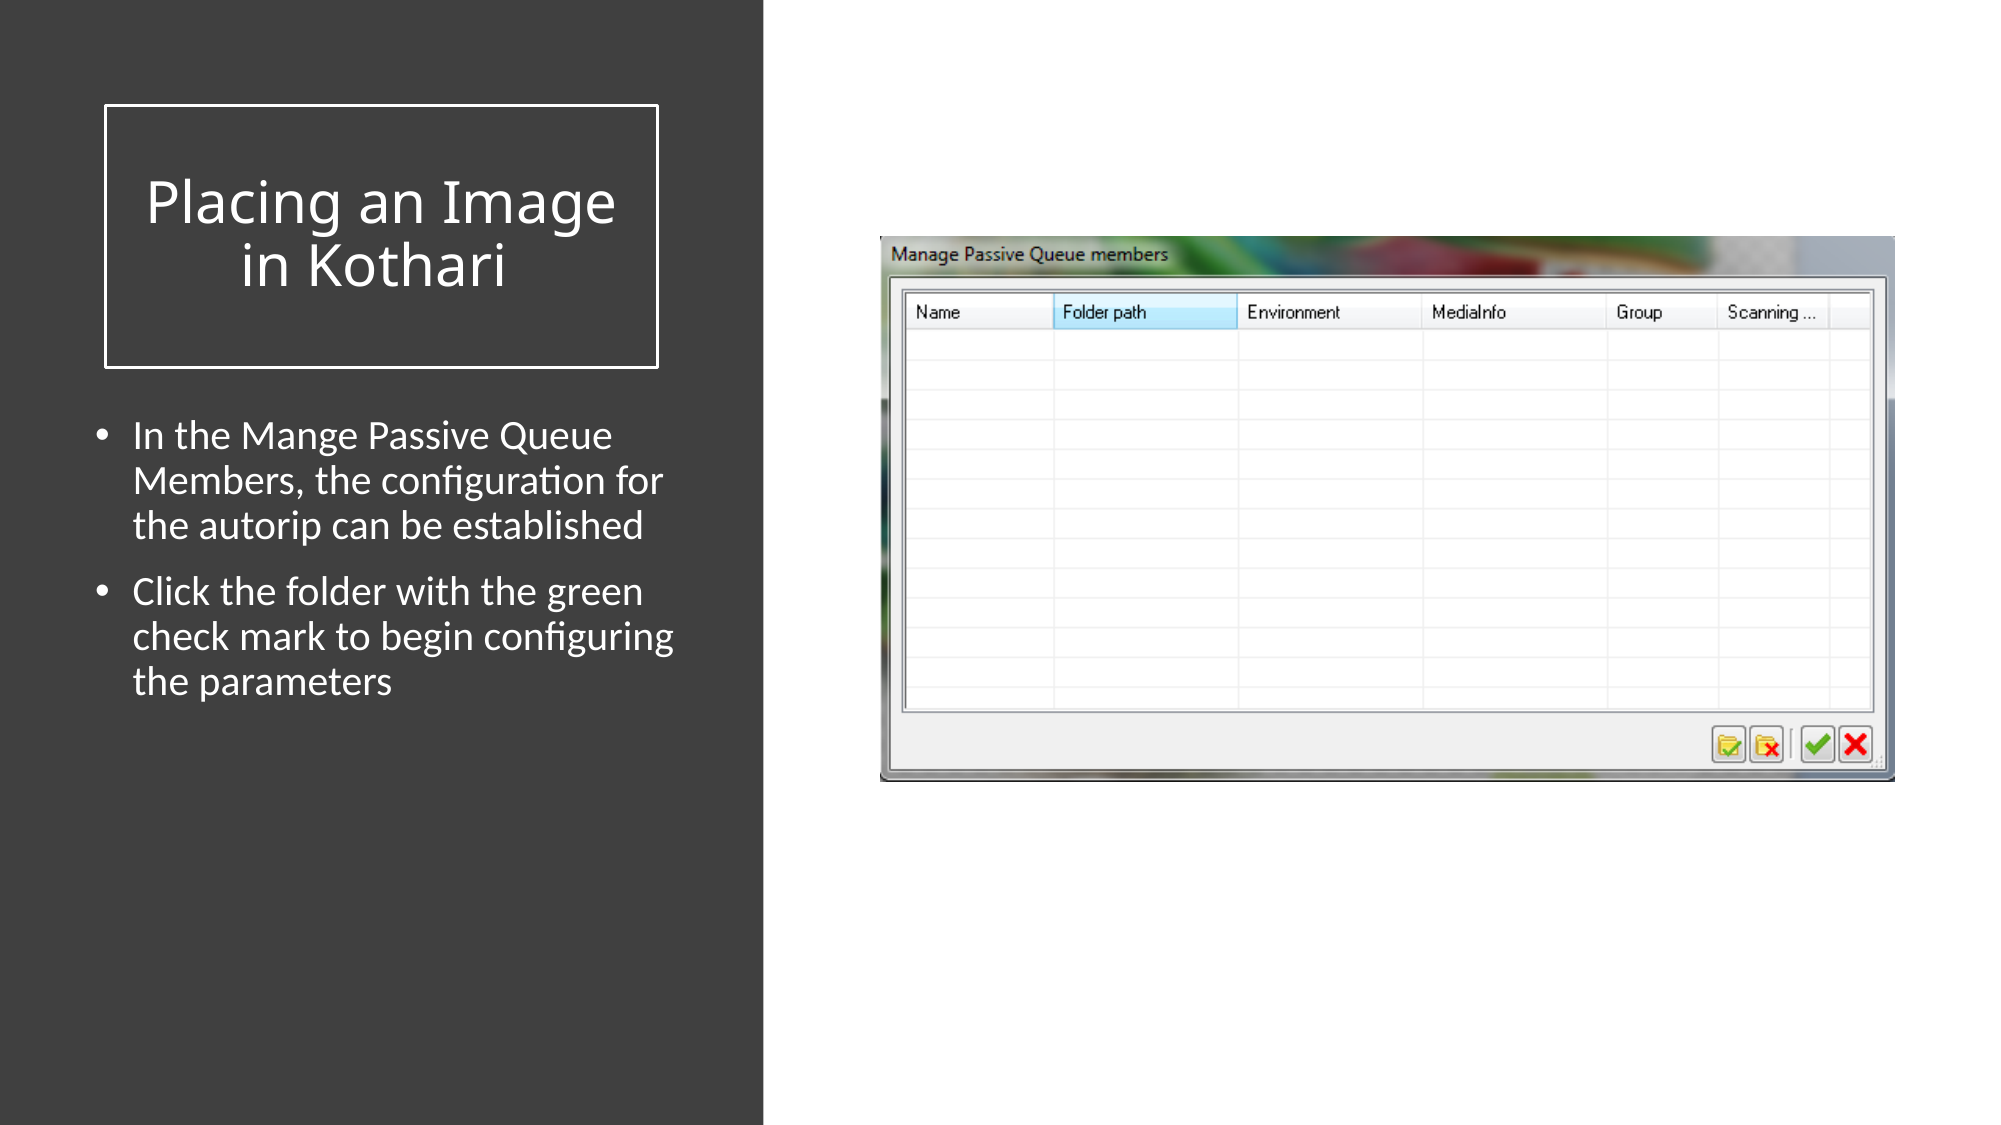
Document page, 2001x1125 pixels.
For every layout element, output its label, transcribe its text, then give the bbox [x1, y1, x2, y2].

list In the Mange Passive Queue Members, the configuration for the autorip can be established Click the folder with the green check mark to begin configuring the parameters [79, 406, 703, 1020]
title Placing an Image in Kothari [105, 105, 658, 368]
picture [880, 236, 1895, 782]
text_box [0, 0, 764, 1125]
